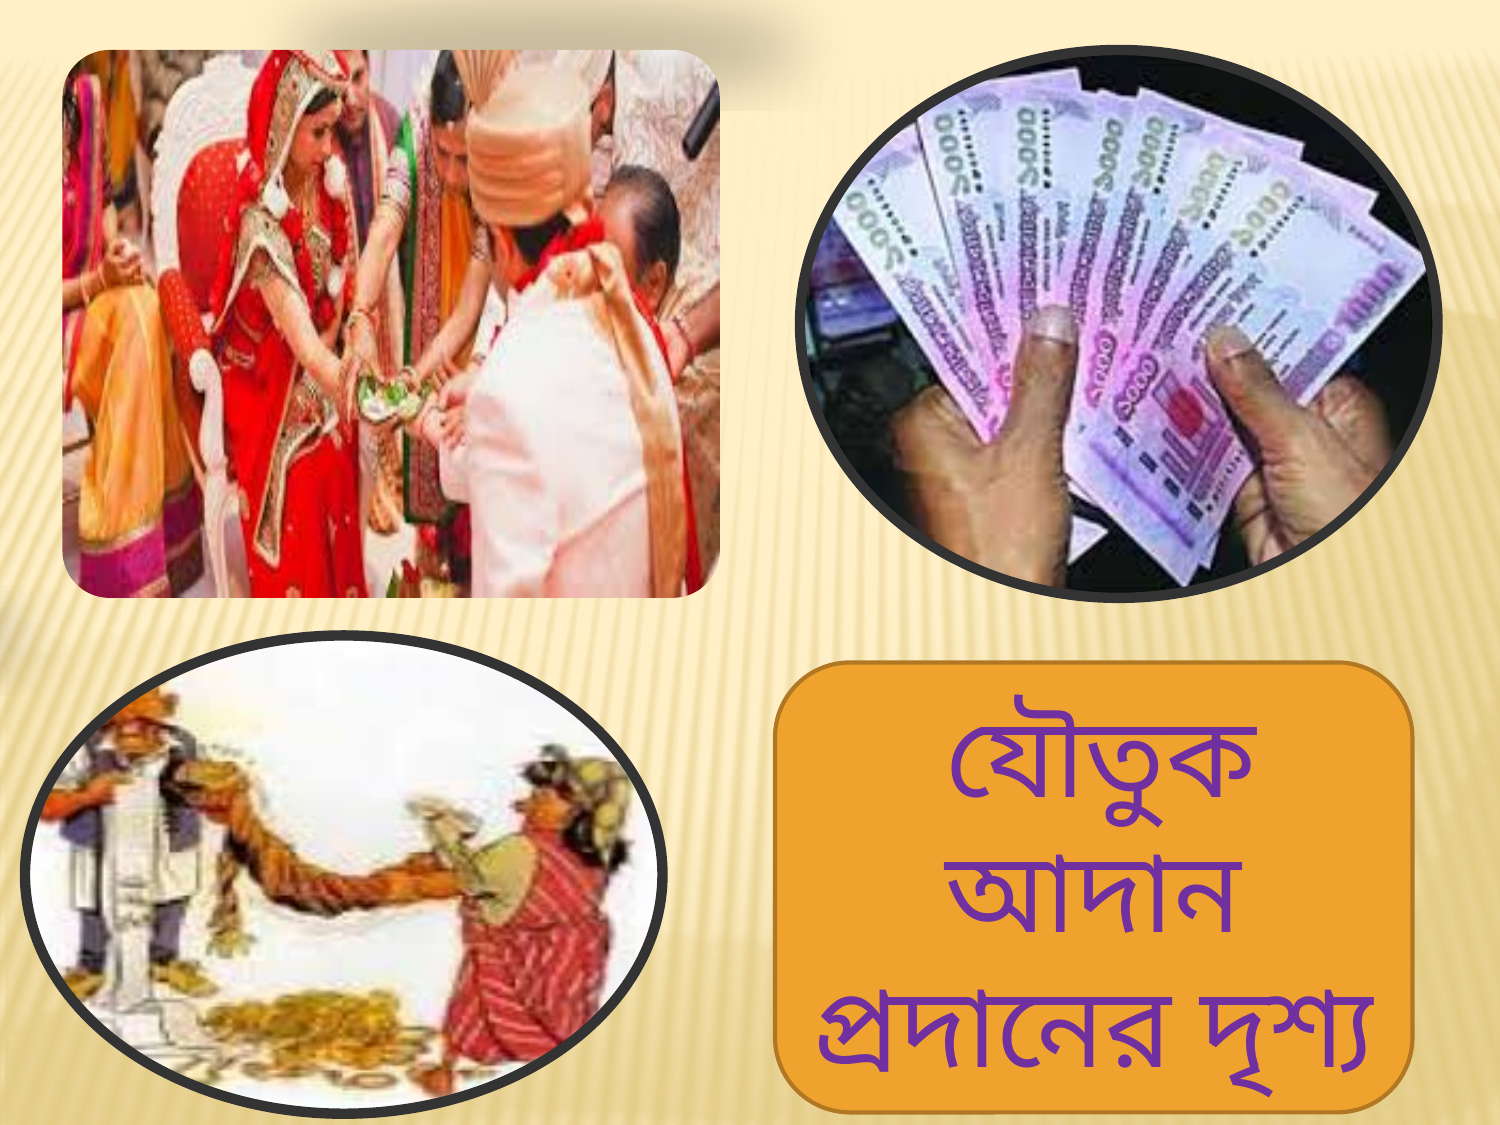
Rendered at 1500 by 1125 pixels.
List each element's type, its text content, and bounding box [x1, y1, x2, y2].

text_box যৌতুক আদান প্রদানের দৃশ্য [772, 660, 1415, 1115]
picture [62, 49, 721, 599]
picture [799, 49, 1438, 599]
picture [24, 635, 663, 1114]
